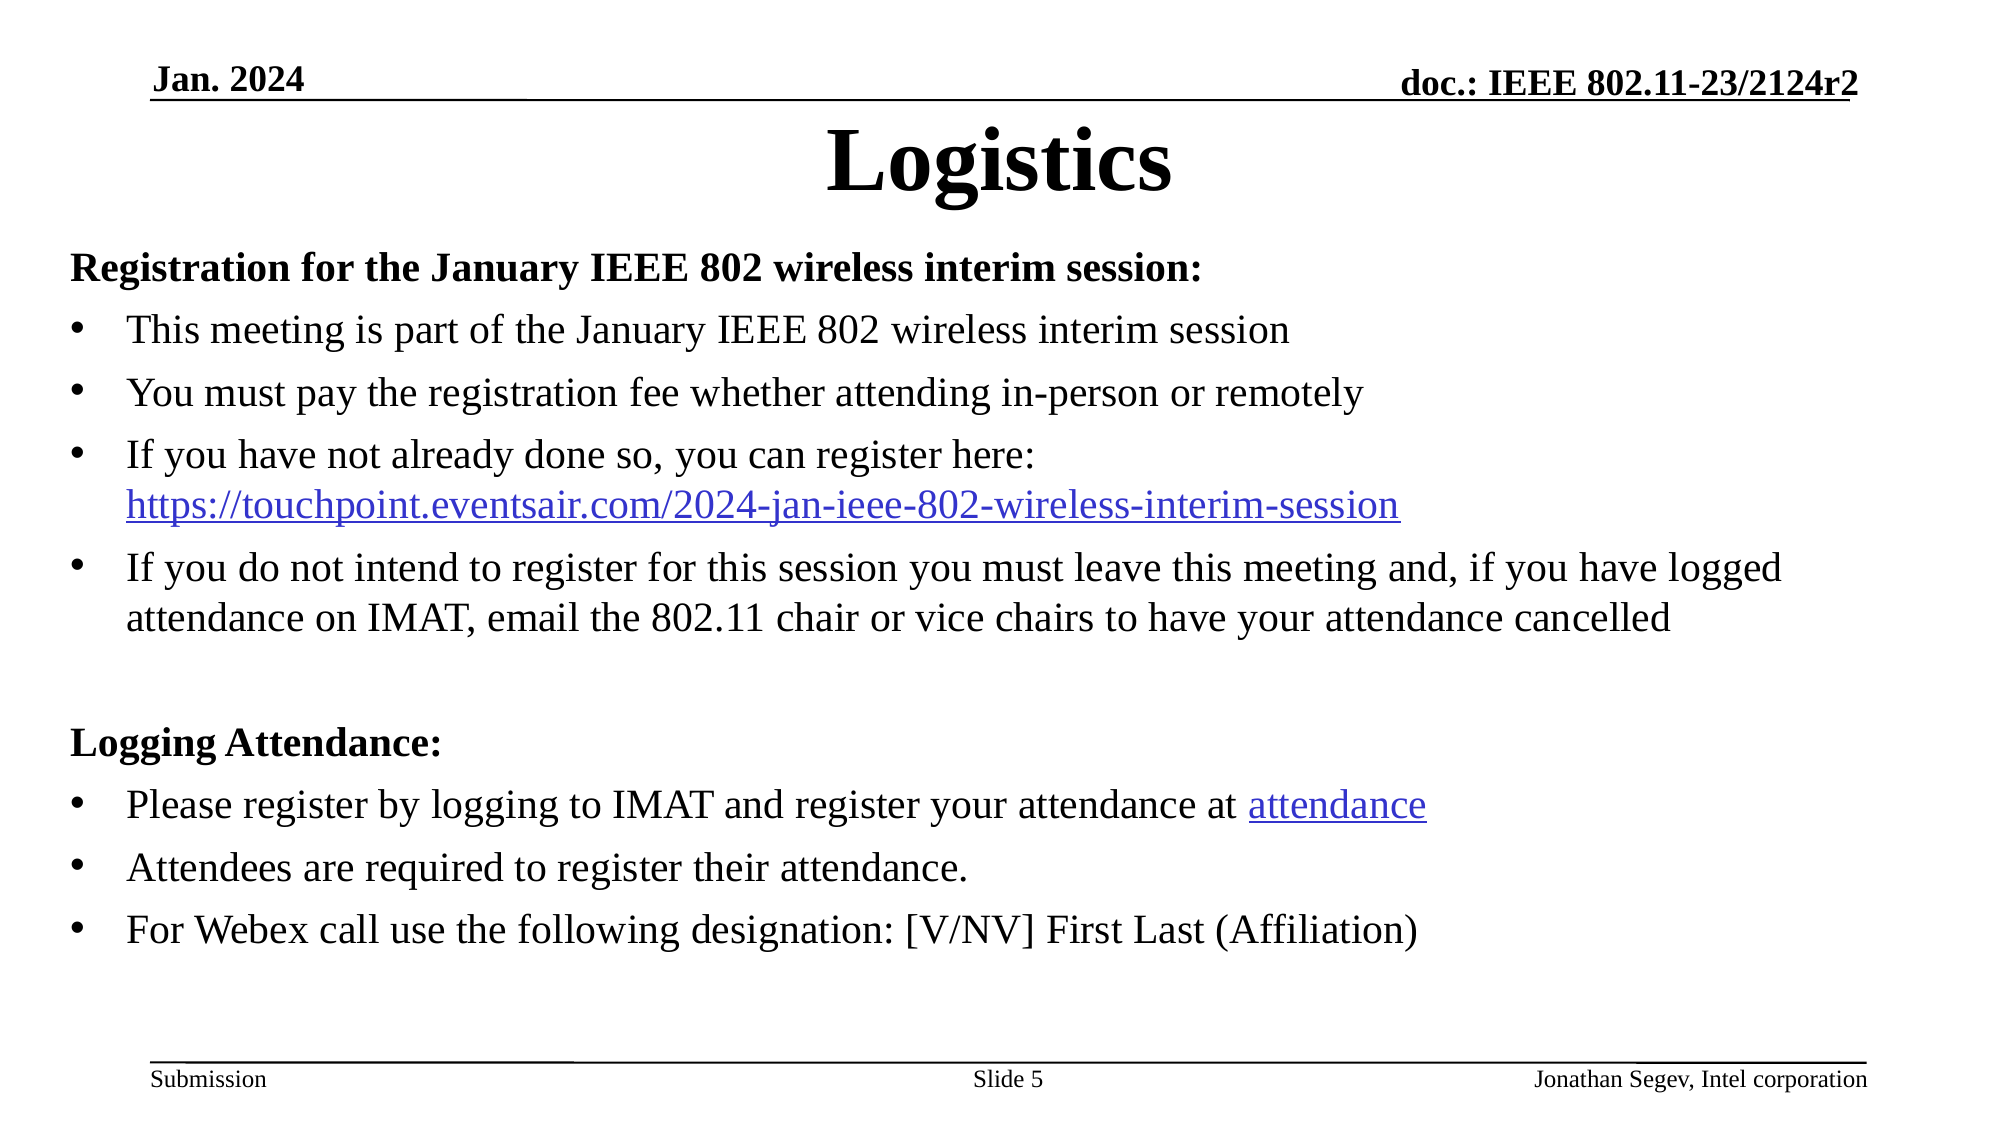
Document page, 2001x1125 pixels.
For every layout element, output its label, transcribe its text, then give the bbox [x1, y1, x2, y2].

footer Jonathan Segev, Intel corporation [1171, 1061, 1869, 1093]
slide_number Slide 5 [950, 1061, 1067, 1123]
title Logistics [42, 112, 1958, 196]
list Registration for the January IEEE 802 wireless interim session: This meeting is part of the January IEEE 802 wireless interim session You must pay the registration fee whether attending in-person or remotely If you have not already done so, you can register here: https://touchpoint.eventsair.com/2024-jan-ieee-802-wireless-interim-session If you do not intend to register for this session you must leave this meeting and, if you have logged attendance on IMAT, email the 802.11 chair or vice chairs to have your attendance cancelled Logging Attendance: Please register by logging to IMAT and register your attendance at attendance Attendees are required to register their attendance. For Webex call use the following designation: [V/NV] First Last (Affiliation) [54, 231, 1958, 967]
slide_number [152, 54, 563, 100]
